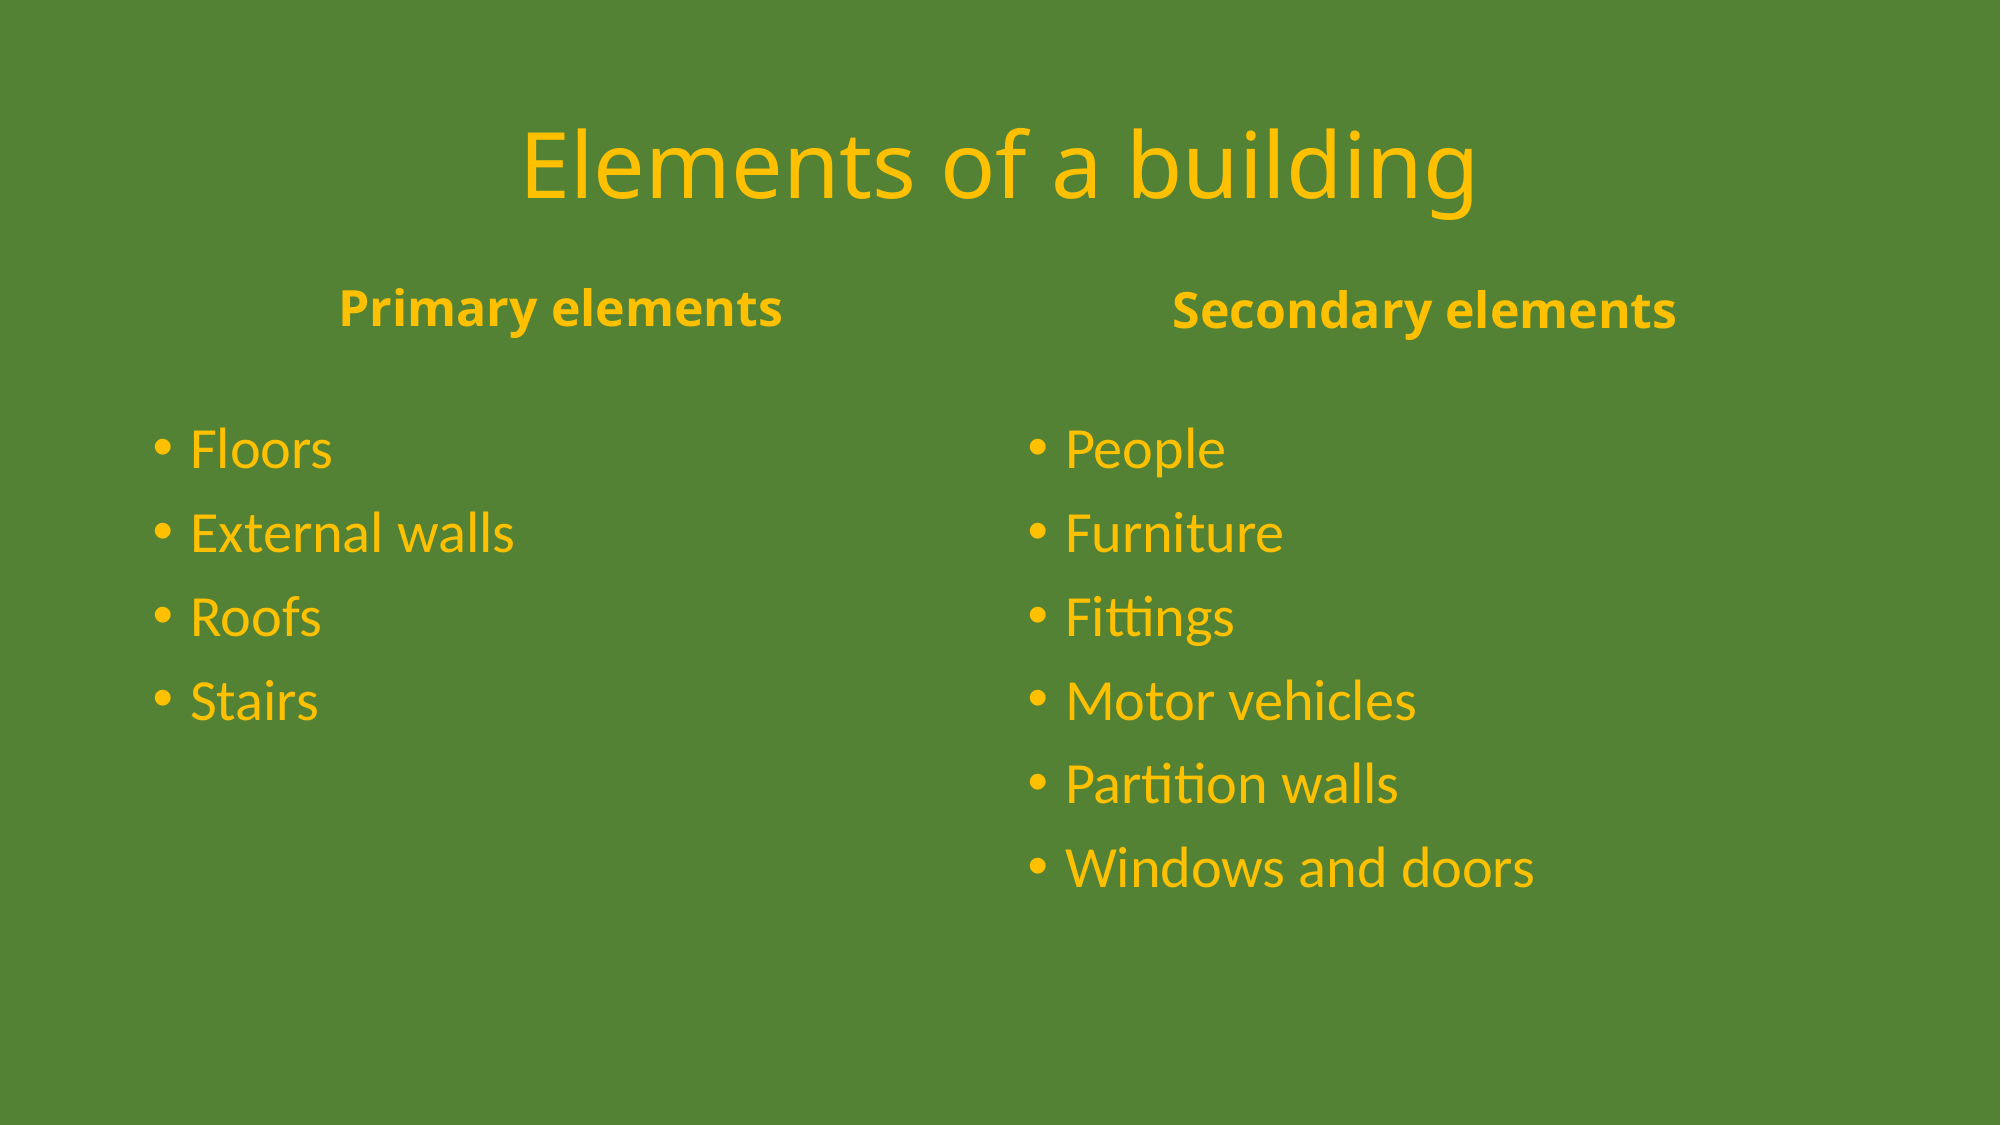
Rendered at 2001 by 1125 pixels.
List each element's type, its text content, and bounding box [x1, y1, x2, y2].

list Floors External walls Roofs Stairs [137, 410, 984, 1016]
list Secondary elements [1000, 212, 1851, 348]
title Elements of a building [137, 59, 1863, 278]
list Primary elements [137, 209, 984, 345]
list People Furniture Fittings Motor vehicles Partition walls Windows and doors [1012, 410, 1863, 1016]
